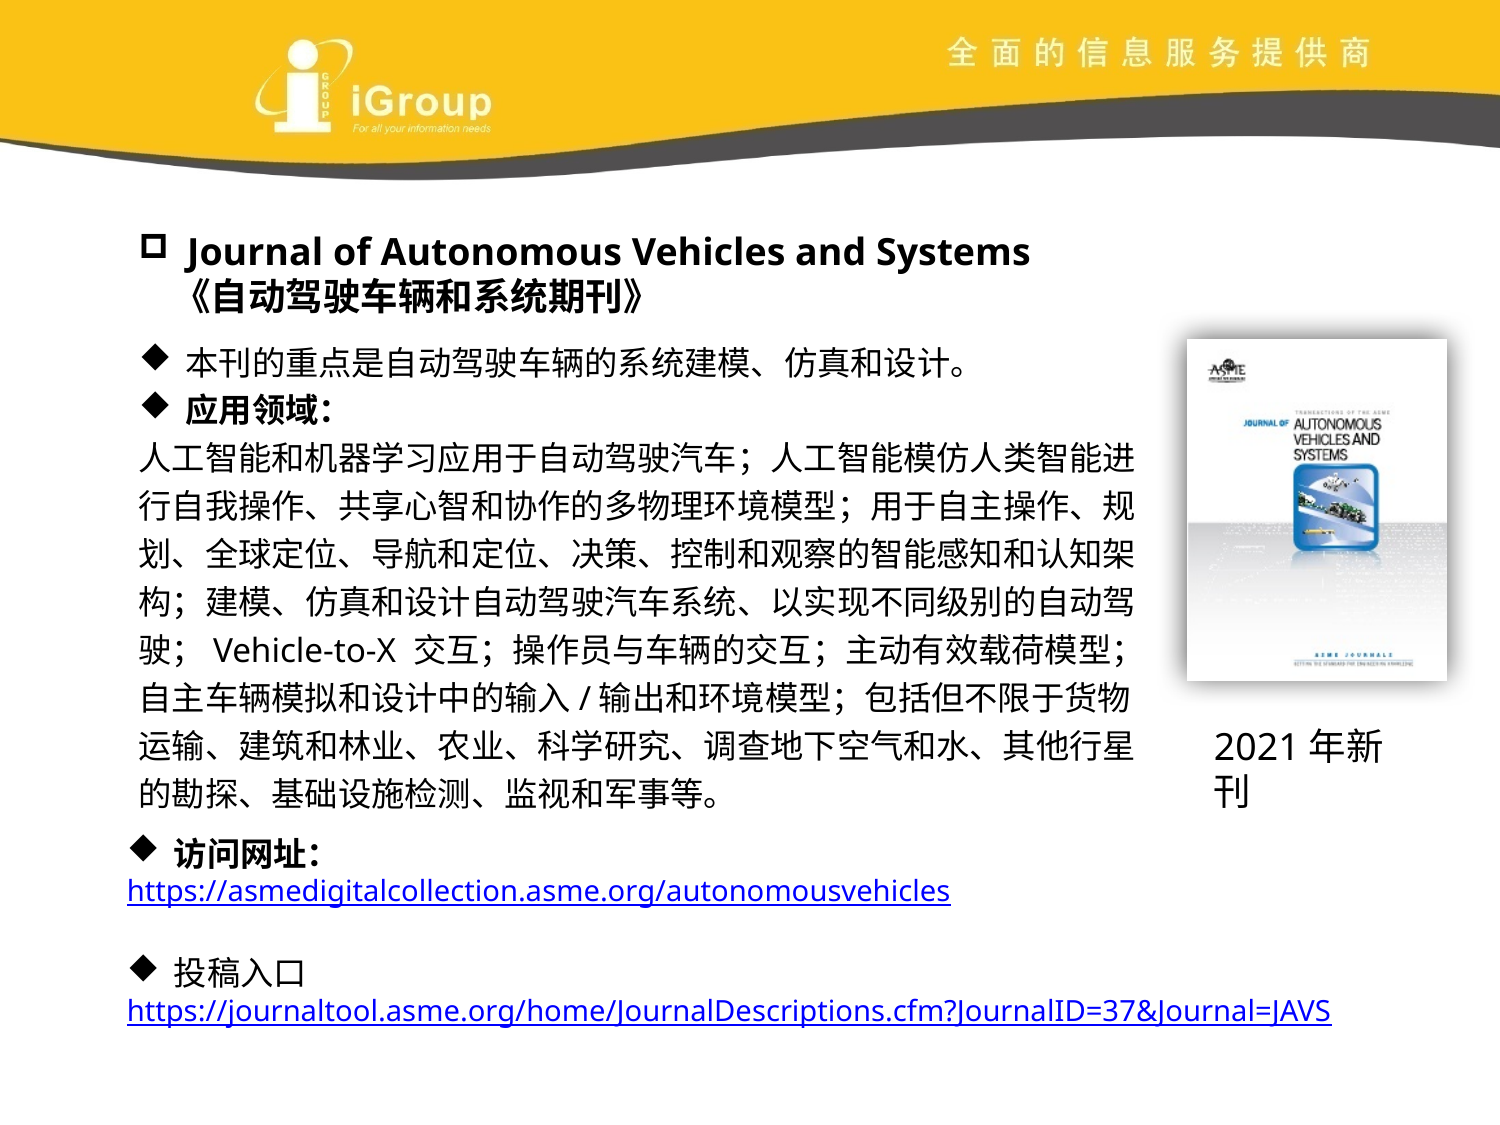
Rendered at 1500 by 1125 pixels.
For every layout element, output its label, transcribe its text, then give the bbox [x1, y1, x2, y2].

text_box 访问网址： https://asmedigitalcollection.asme.org/autonomousvehicles 投稿入口 https://journaltool.asme.org/home/JournalDescriptions.cfm?JournalID=37&Journal=JAVS [112, 825, 1478, 1080]
text_box 2021年新刊 [1199, 715, 1436, 821]
text_box Journal of Autonomous Vehicles and Systems 《自动驾驶车辆和系统期刊》 [123, 220, 1199, 326]
text_box 本刊的重点是自动驾驶车辆的系统建模、仿真和设计。 应用领域： 人工智能和机器学习应用于自动驾驶汽车；人工智能模仿人类智能进行自我操作、共享心智和协作的多物理环境模型；用于自主操作、规划、全球定位、导航和定位、决策、控制和观察的智能感知和认知架构；建模、仿真和设计自动驾驶汽车系统、以实现不同级别的自动驾驶；Vehicle-to-X 交互；操作员与车辆的交互；主动有效载荷模型；自主车辆模拟和设计中的输入/输出和环境模型；包括但不限于货物运输、建筑和林业、农业、科学研究、调查地下空气和水、其他行星的勘探、基础设施检测、监视和军事等。 [123, 326, 1164, 821]
picture [0, 0, 1500, 1125]
